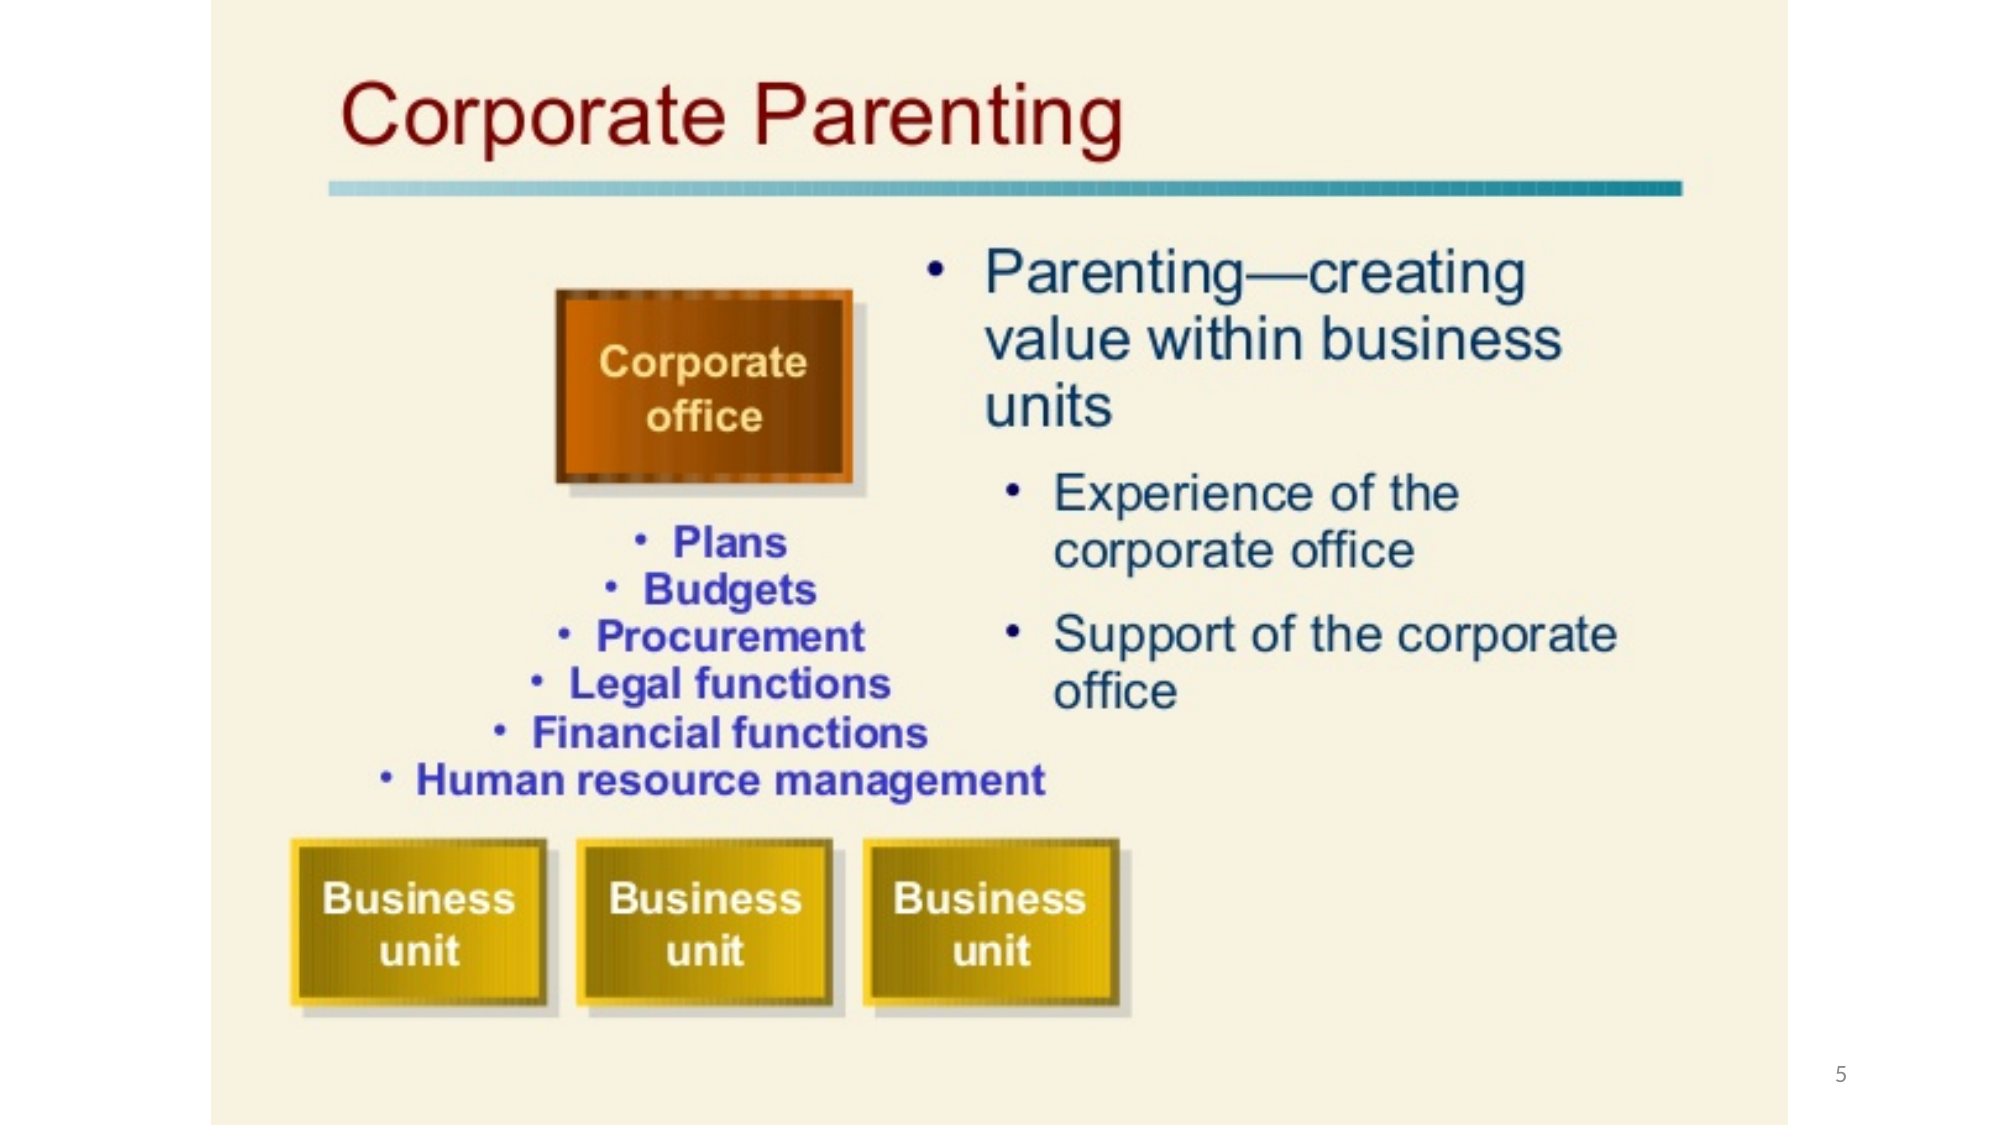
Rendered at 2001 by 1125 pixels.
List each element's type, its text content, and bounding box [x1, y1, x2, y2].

picture [211, 0, 1788, 1125]
slide_number 5 [1788, 1042, 1863, 1103]
